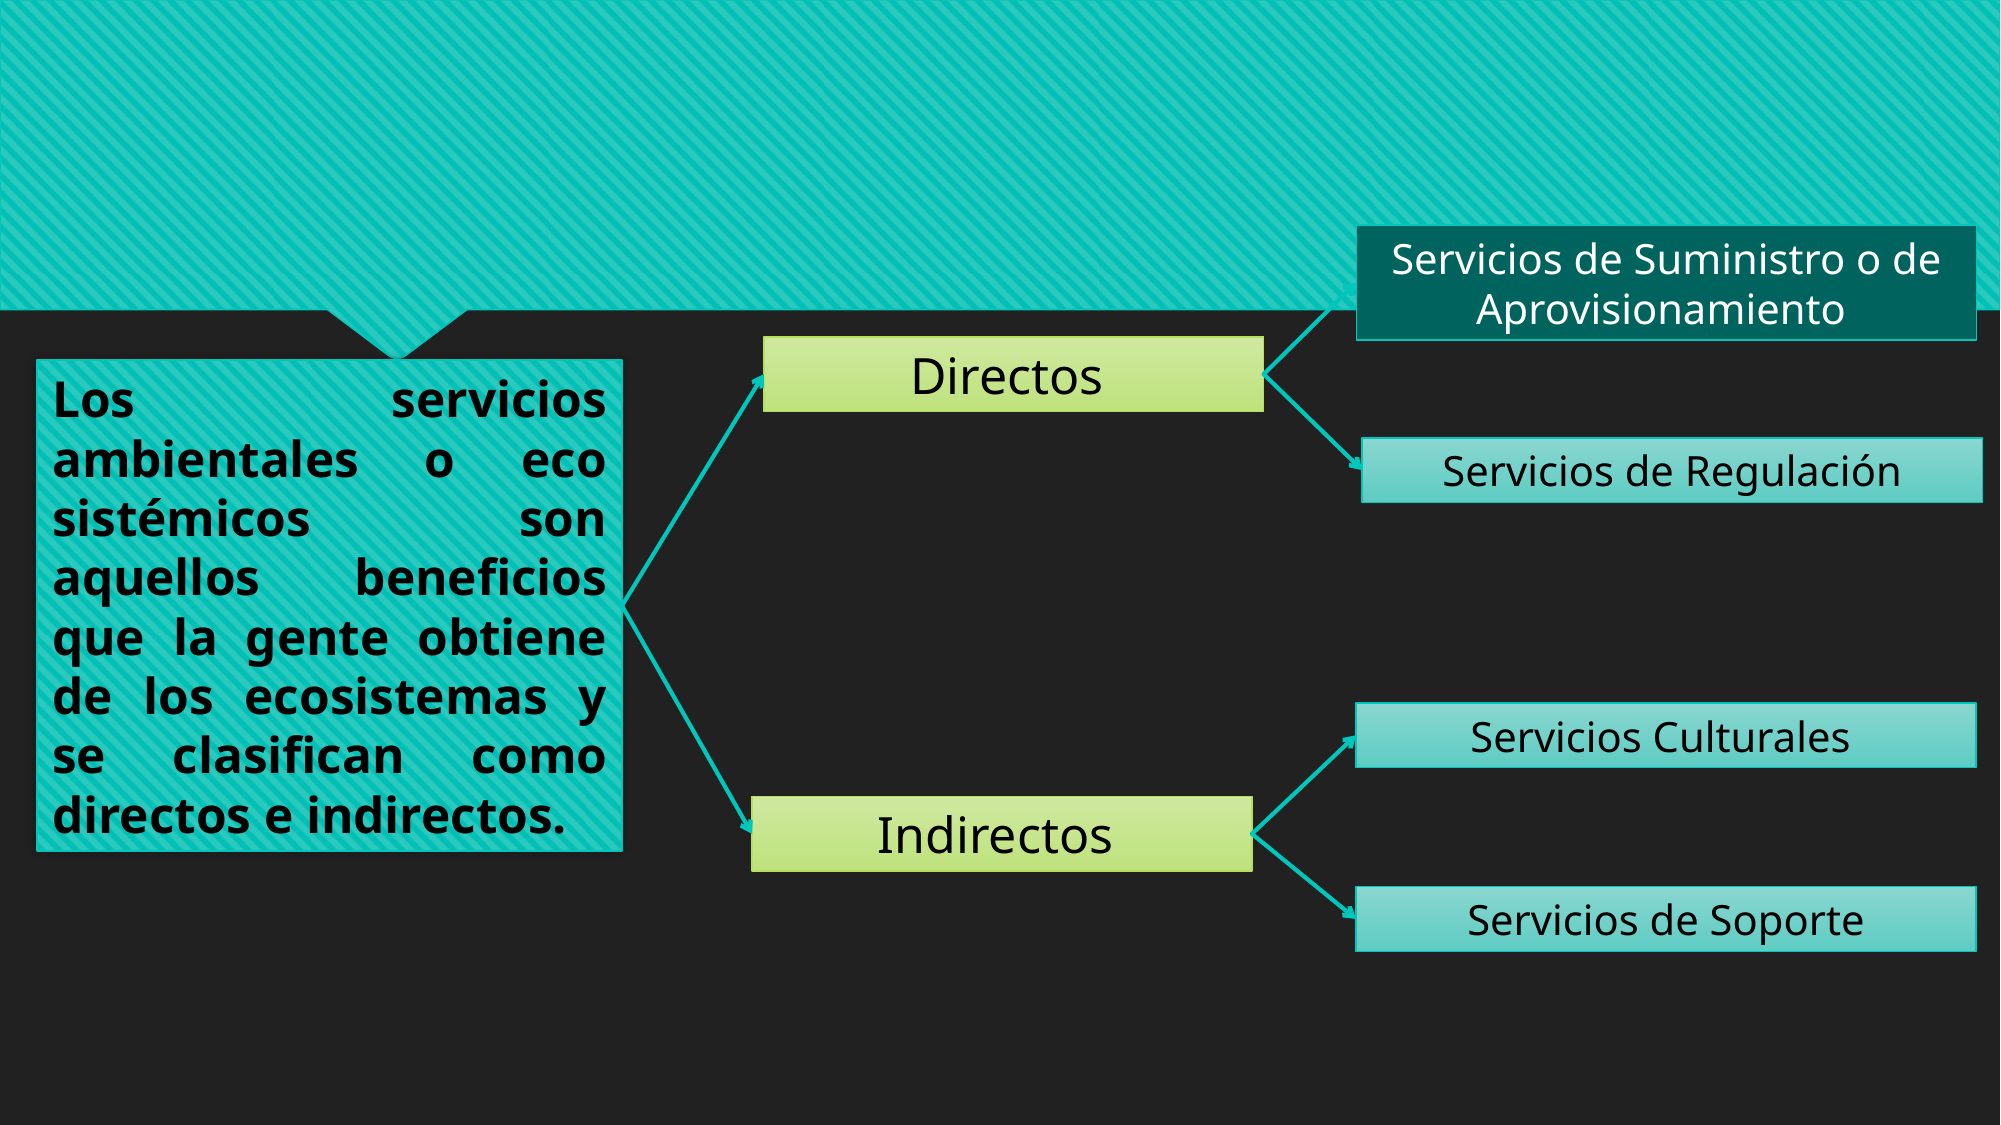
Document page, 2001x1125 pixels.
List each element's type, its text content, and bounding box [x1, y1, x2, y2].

text_box Servicios de Suministro o de Aprovisionamiento [1356, 224, 1977, 341]
text_box Indirectos [751, 796, 1251, 872]
text_box Directos [763, 336, 1263, 412]
text_box Servicios de Soporte [1355, 886, 1977, 952]
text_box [1263, 282, 1357, 374]
list Los servicios ambientales o eco sistémicos son aquellos beneficios que la gente obtiene de los ecosistemas y se clasifican como directos e indirectos. [36, 359, 623, 852]
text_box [1263, 374, 1363, 471]
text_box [1251, 735, 1357, 834]
text_box Servicios Culturales [1355, 702, 1977, 768]
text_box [621, 374, 764, 606]
text_box Servicios de Regulación [1361, 437, 1983, 503]
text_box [1251, 834, 1357, 920]
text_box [621, 605, 753, 835]
